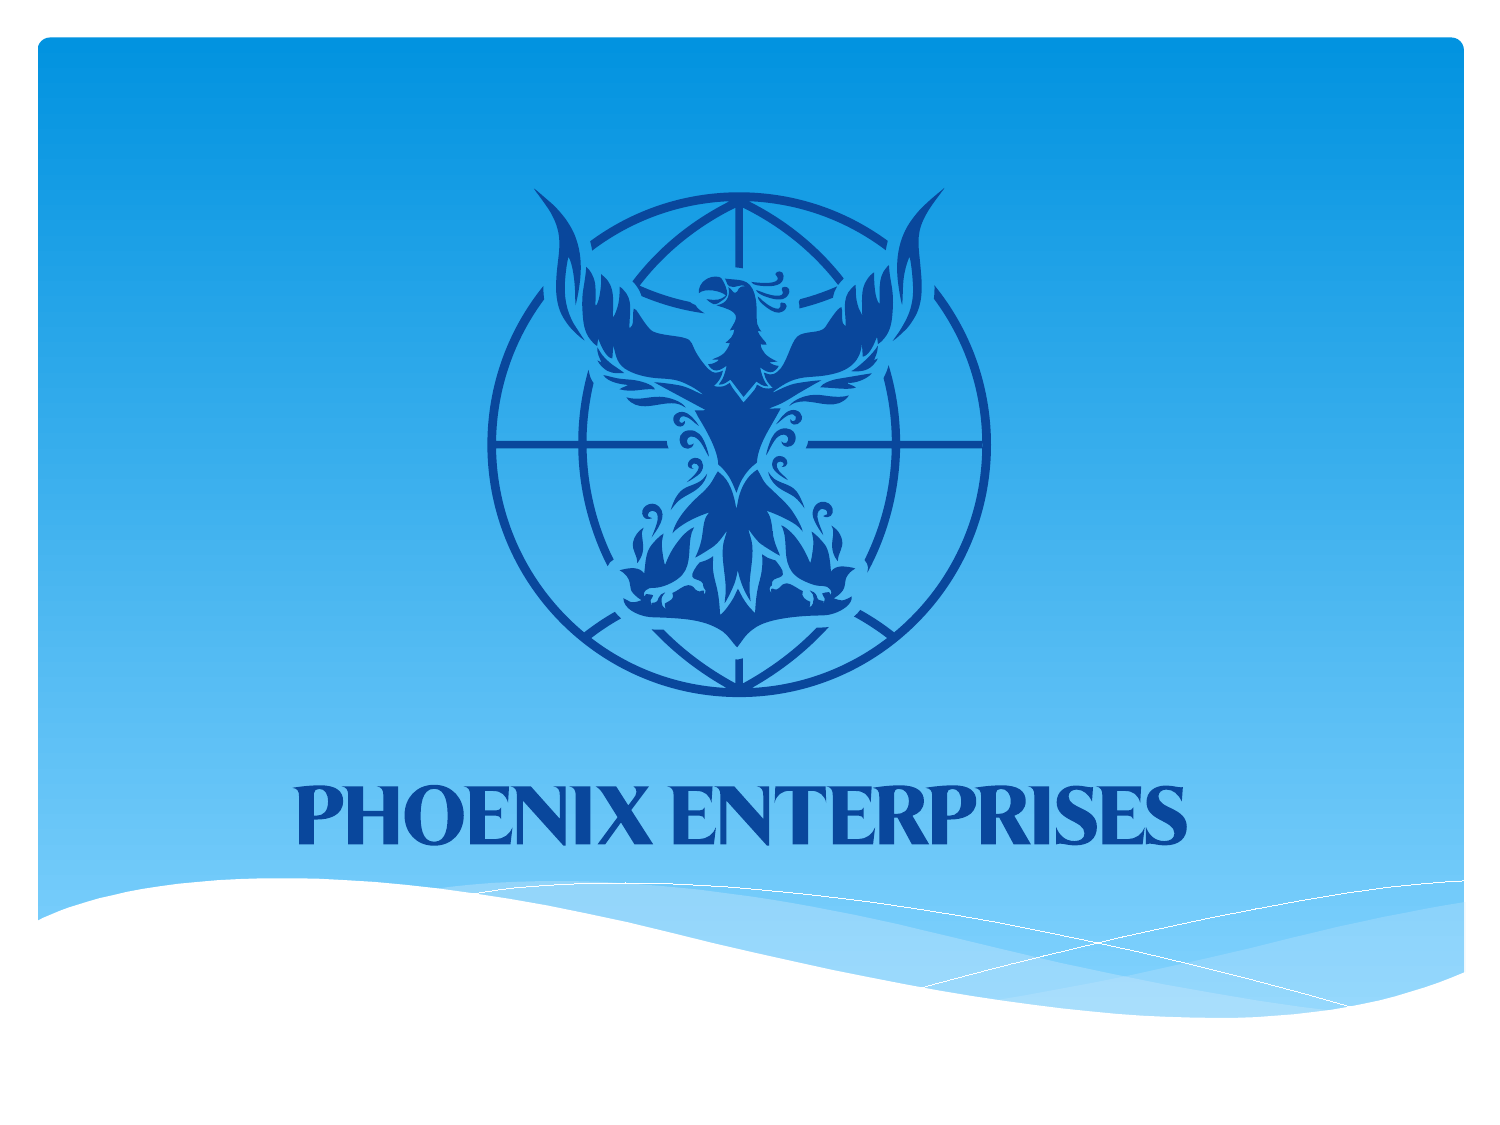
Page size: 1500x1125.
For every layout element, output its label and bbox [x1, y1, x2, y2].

text_box [289, 184, 1191, 850]
